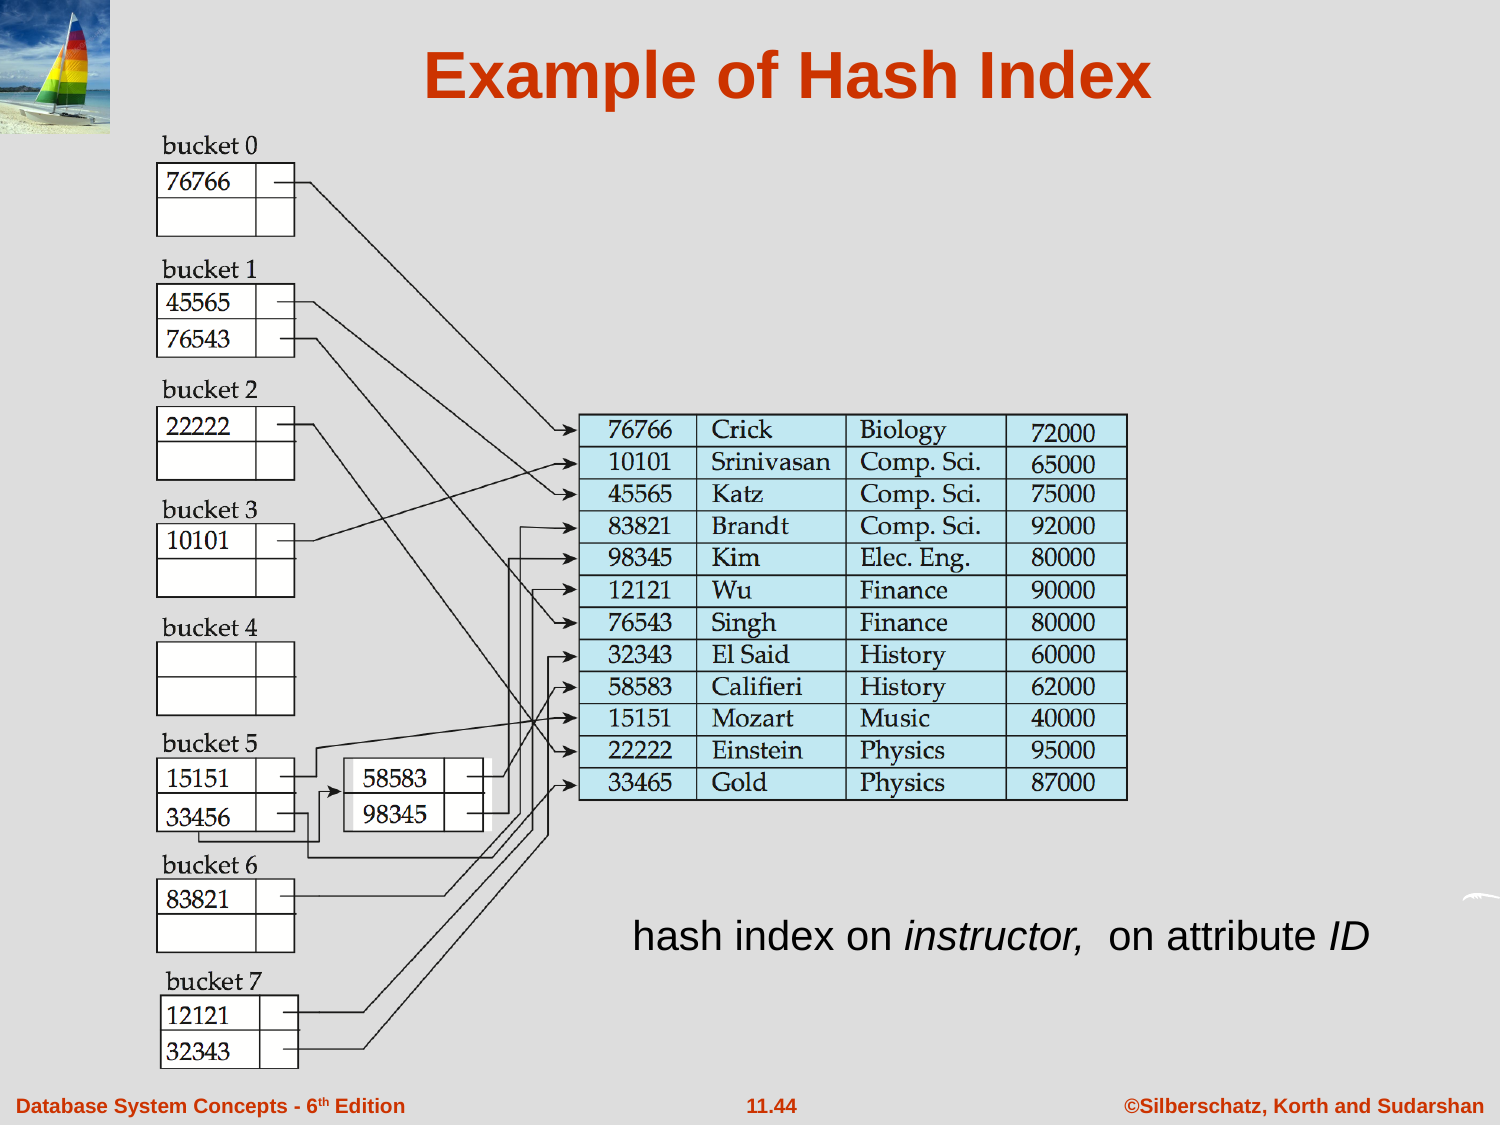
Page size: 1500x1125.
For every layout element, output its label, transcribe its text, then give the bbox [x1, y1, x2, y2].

text_box hash index on instructor, on attribute ID [1134, 901, 1386, 967]
title Example of Hash Index [125, 18, 1452, 120]
picture [0, 0, 110, 134]
picture [155, 128, 1130, 1069]
